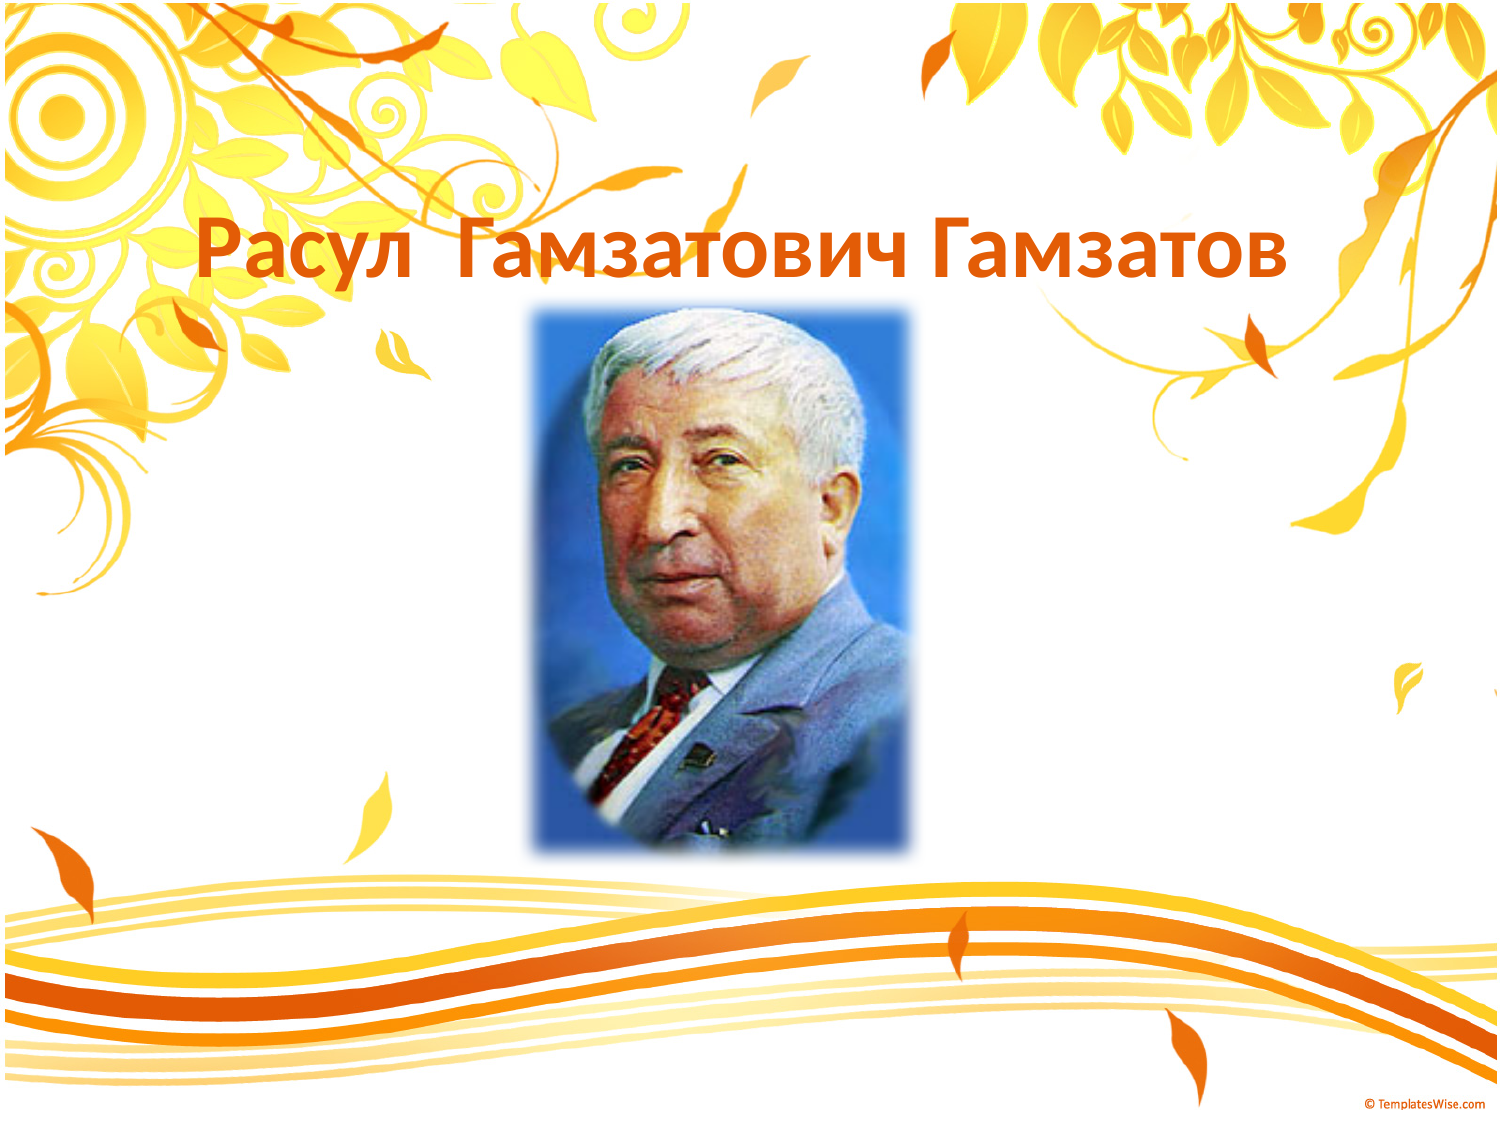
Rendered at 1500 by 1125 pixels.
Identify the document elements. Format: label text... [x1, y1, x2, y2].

title Расул Гамзатович Гамзатов [105, 175, 1381, 307]
picture [0, 0, 1500, 1125]
